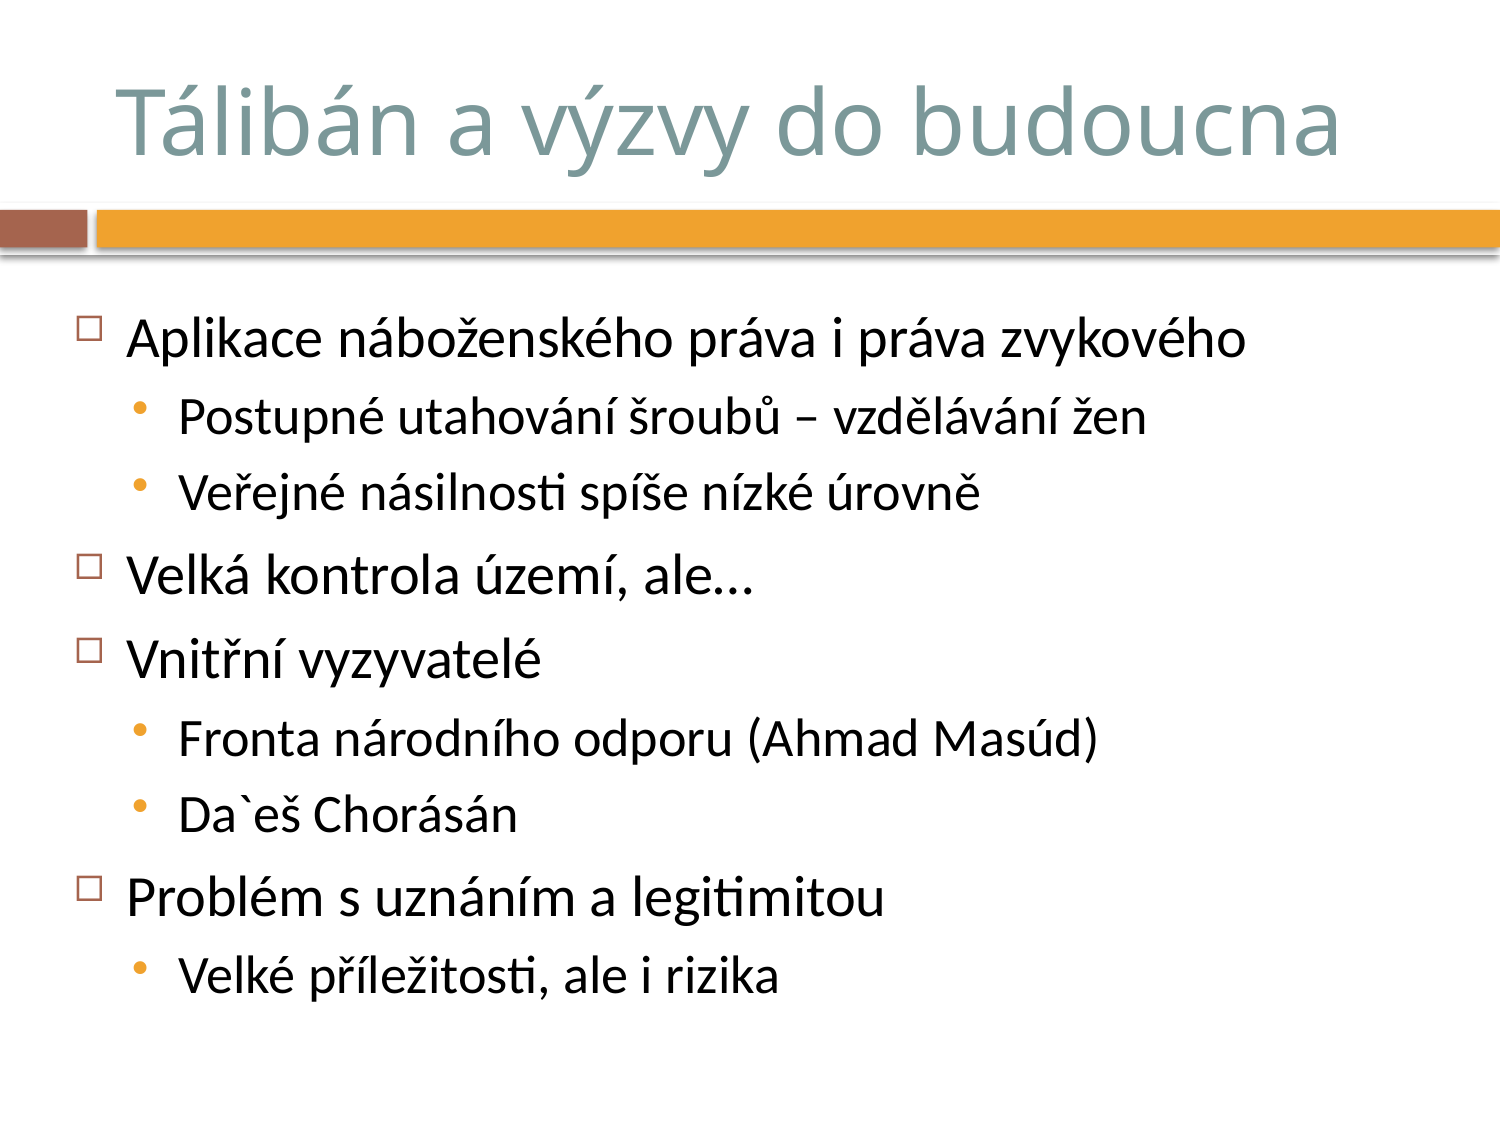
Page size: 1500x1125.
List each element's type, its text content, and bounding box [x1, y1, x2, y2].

title Tálibán a výzvy do budoucna [100, 37, 1438, 200]
list Aplikace náboženského práva i práva zvykového Postupné utahování šroubů – vzdělávání žen Veřejné násilnosti spíše nízké úrovně Velká kontrola území, ale… Vnitřní vyzyvatelé Fronta národního odporu (Ahmad Masúd) Da`eš Chorásán Problém s uznáním a legitimitou Velké příležitosti, ale i rizika [58, 291, 1480, 1088]
